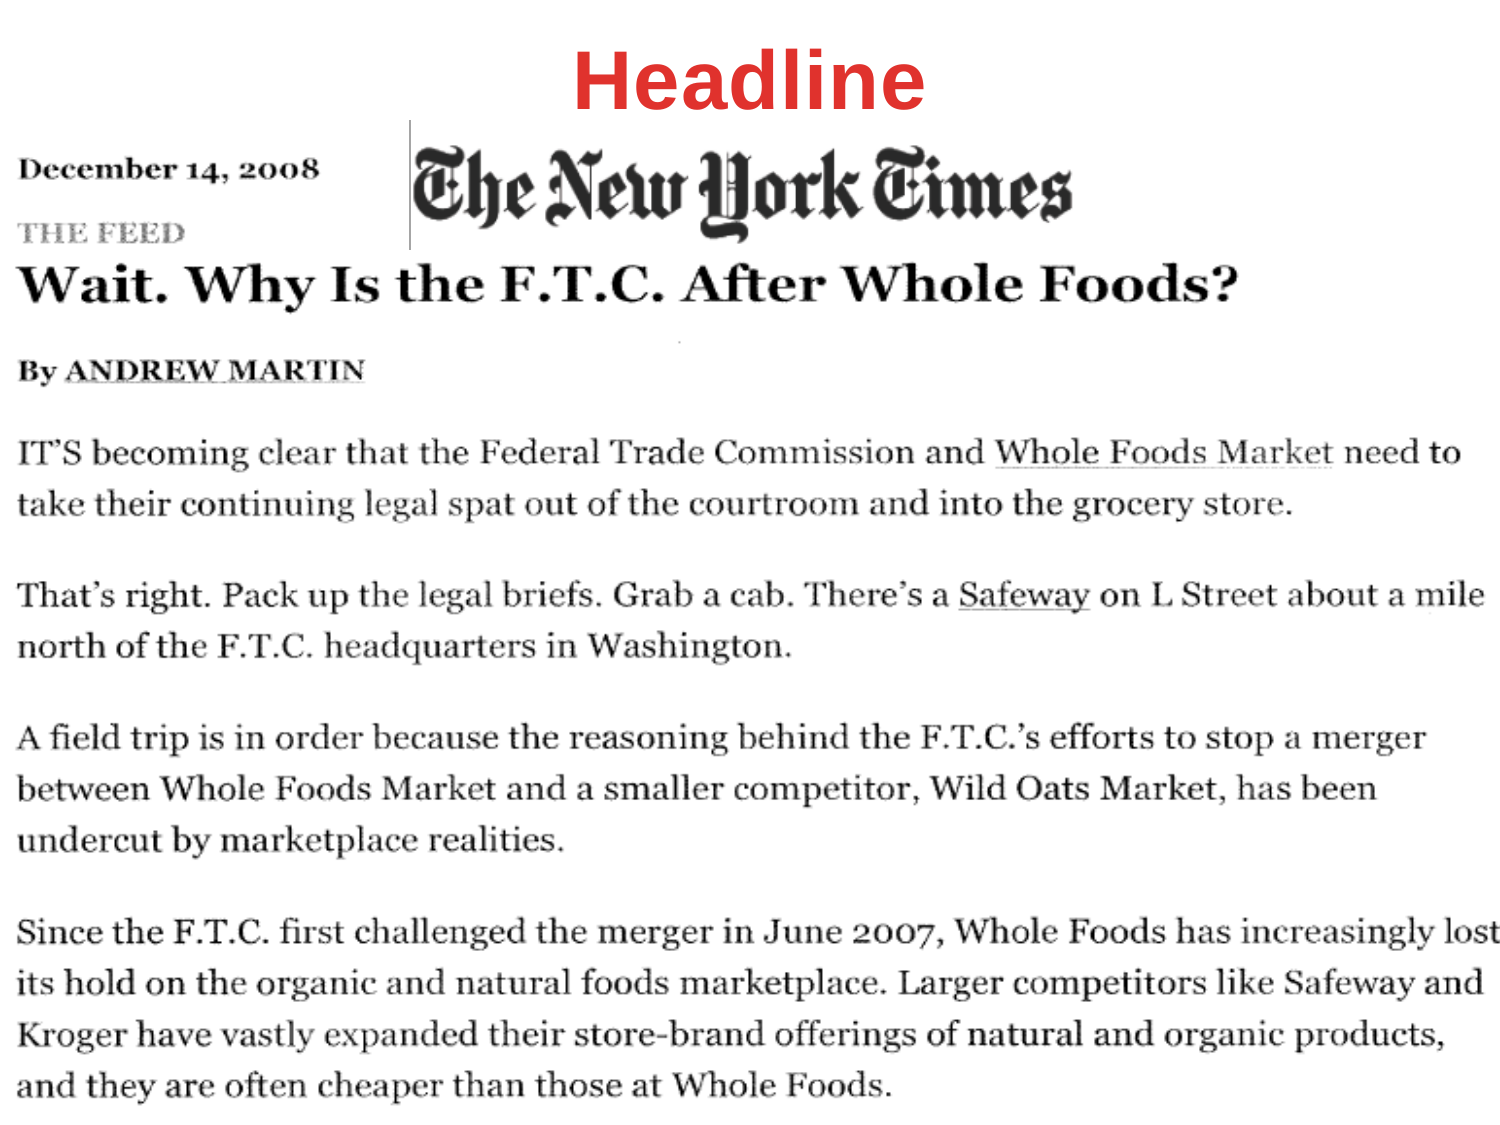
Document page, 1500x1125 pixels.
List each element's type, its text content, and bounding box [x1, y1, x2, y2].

title Headline [0, 2, 1500, 151]
picture [12, 120, 1500, 1109]
